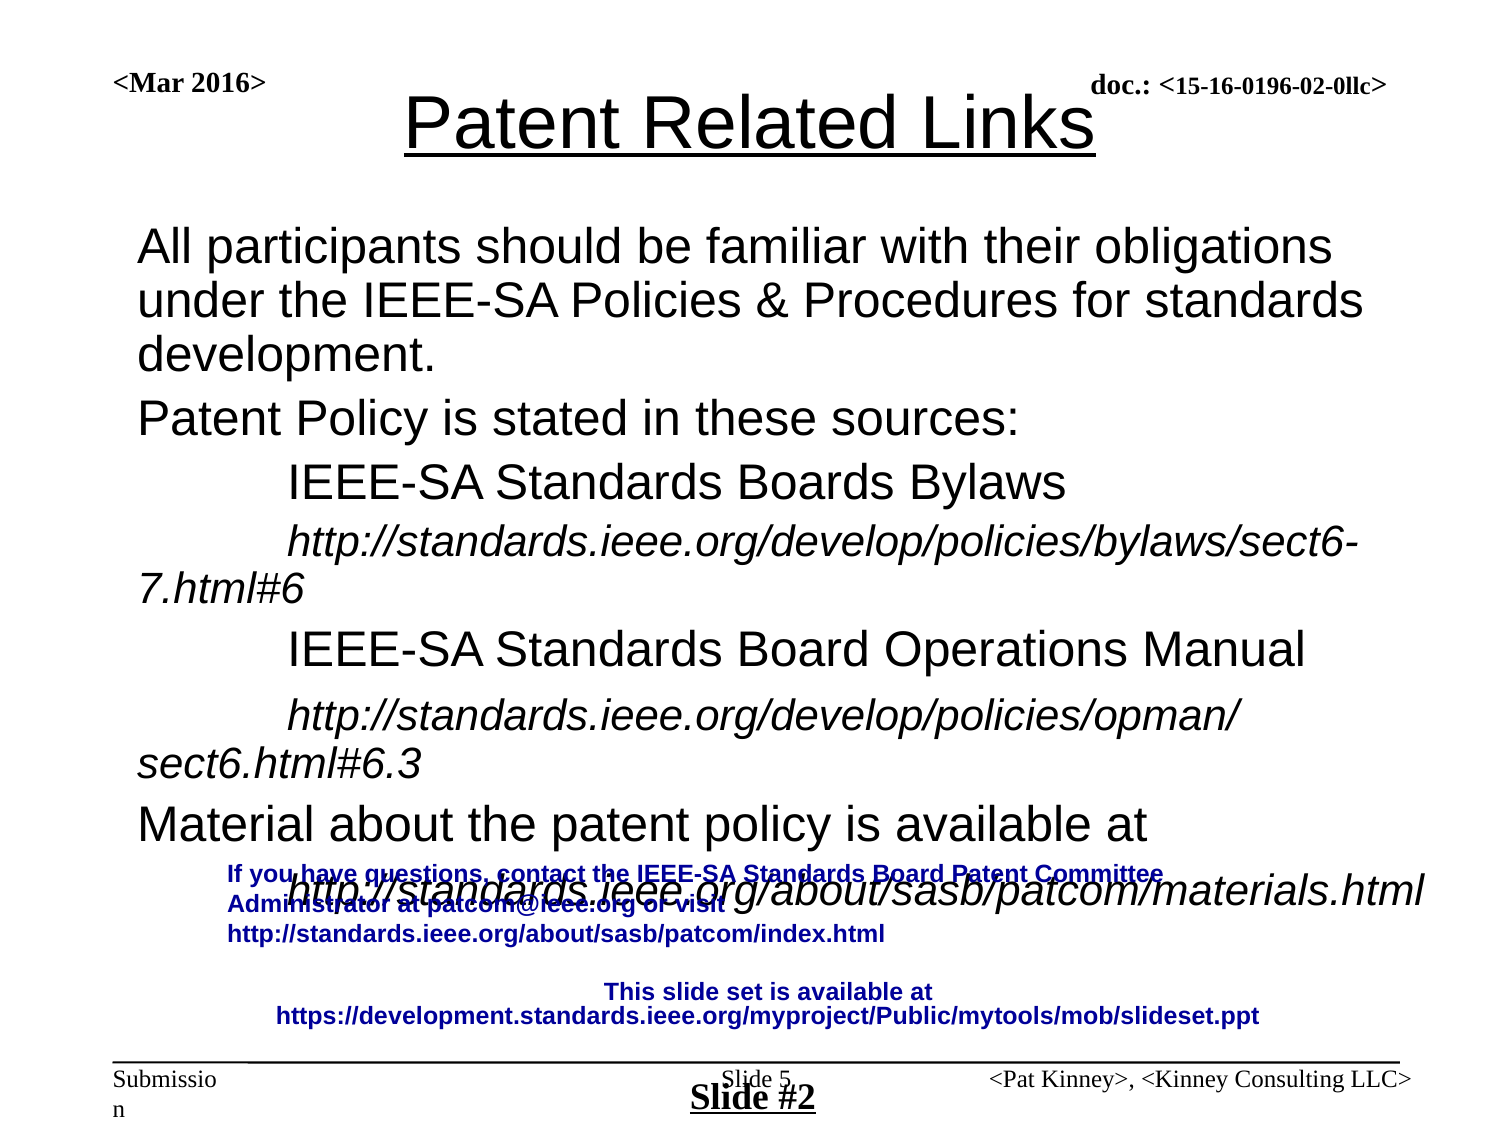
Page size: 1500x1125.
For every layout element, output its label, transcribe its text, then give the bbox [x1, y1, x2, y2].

title Patent Related Links [112, 24, 1388, 212]
text_box Slide #2 [675, 1064, 832, 1125]
footer <Pat Kinney>, <Kinney Consulting LLC> [899, 1061, 1413, 1093]
text_box If you have questions, contact the IEEE-SA Standards Board Patent Committee Administrator at patcom@ieee.org or visit http://standards.ieee.org/about/sasb/patcom/index.html This slide set is available at https://development.standards.ieee.org/myproject/Public/mytools/mob/slideset.ppt [212, 849, 1325, 1037]
list All participants should be familiar with their obligations under the IEEE-SA Policies & Procedures for standards development. Patent Policy is stated in these sources: IEEE-SA Standards Boards Bylaws http://standards.ieee.org/develop/policies/bylaws/sect6-7.html#6 IEEE-SA Standards Board Operations Manual http://standards.ieee.org/develop/policies/opman/sect6.html#6.3 Material about the patent policy is available at http://standards.ieee.org/about/sasb/patcom/materials.html [0, 212, 1475, 850]
slide_number Slide 5 [712, 1061, 800, 1093]
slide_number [112, 62, 376, 99]
